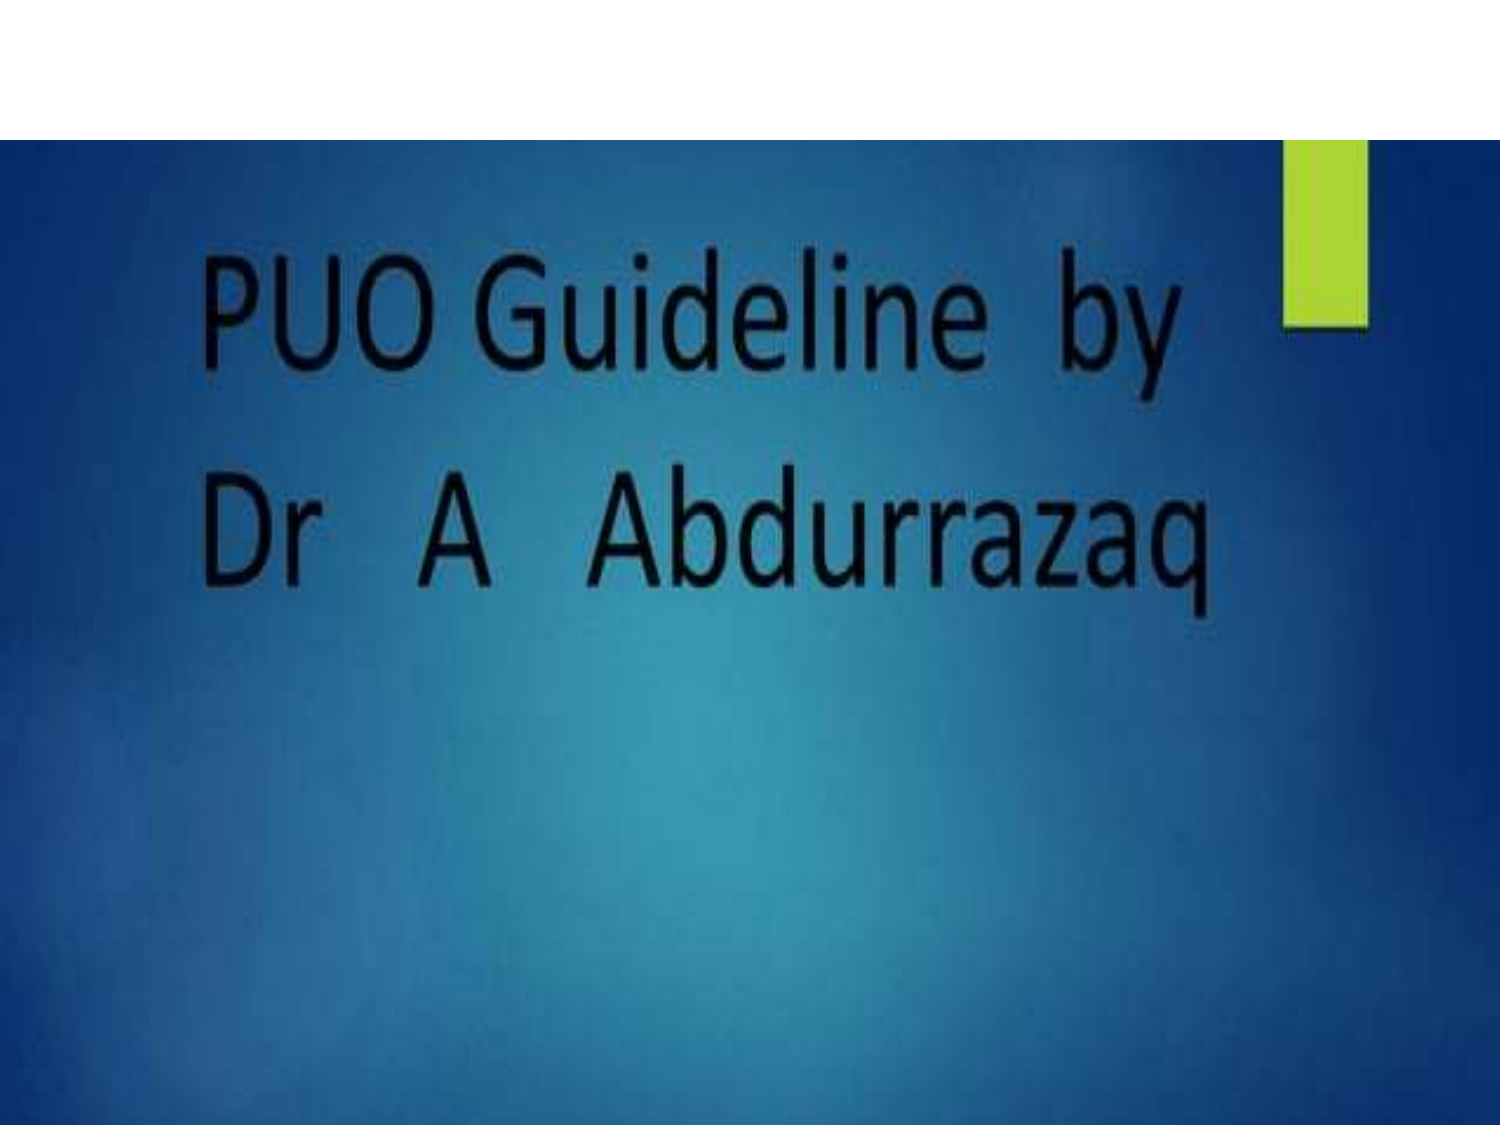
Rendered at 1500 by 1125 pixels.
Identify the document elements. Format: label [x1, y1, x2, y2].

picture [0, 139, 1500, 1125]
